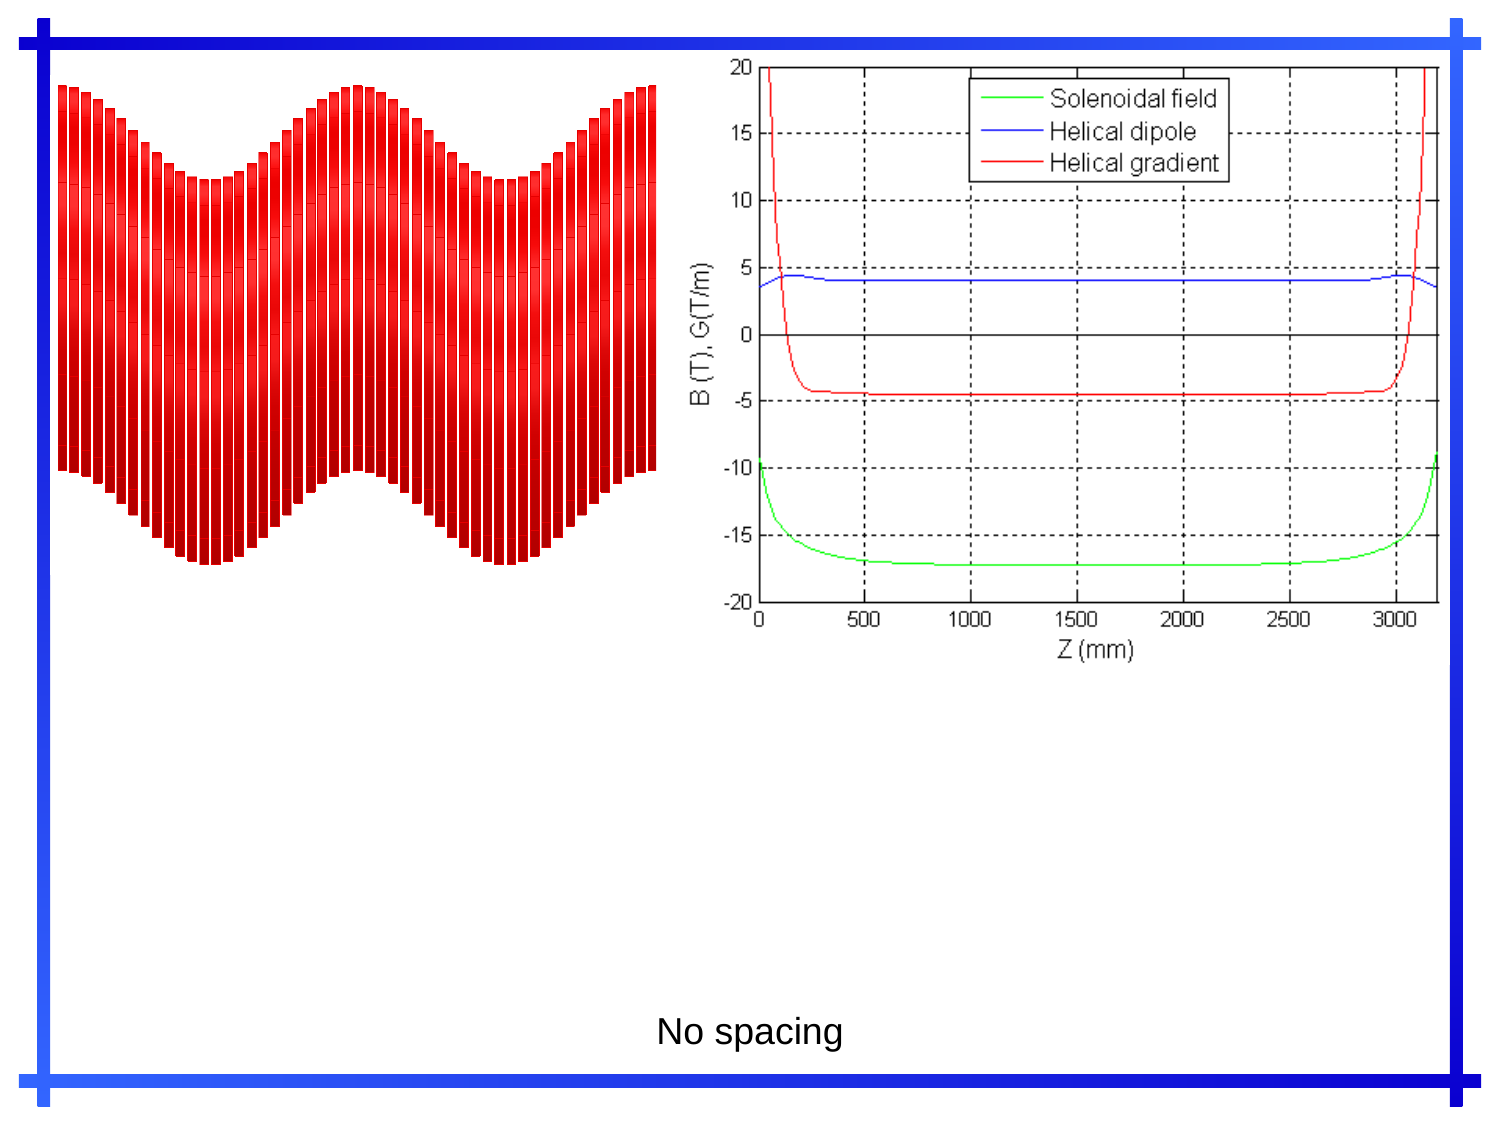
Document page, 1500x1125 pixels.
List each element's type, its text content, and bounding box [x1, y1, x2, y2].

text_box No spacing [641, 999, 859, 1060]
picture [49, 74, 657, 576]
picture [684, 49, 1451, 665]
